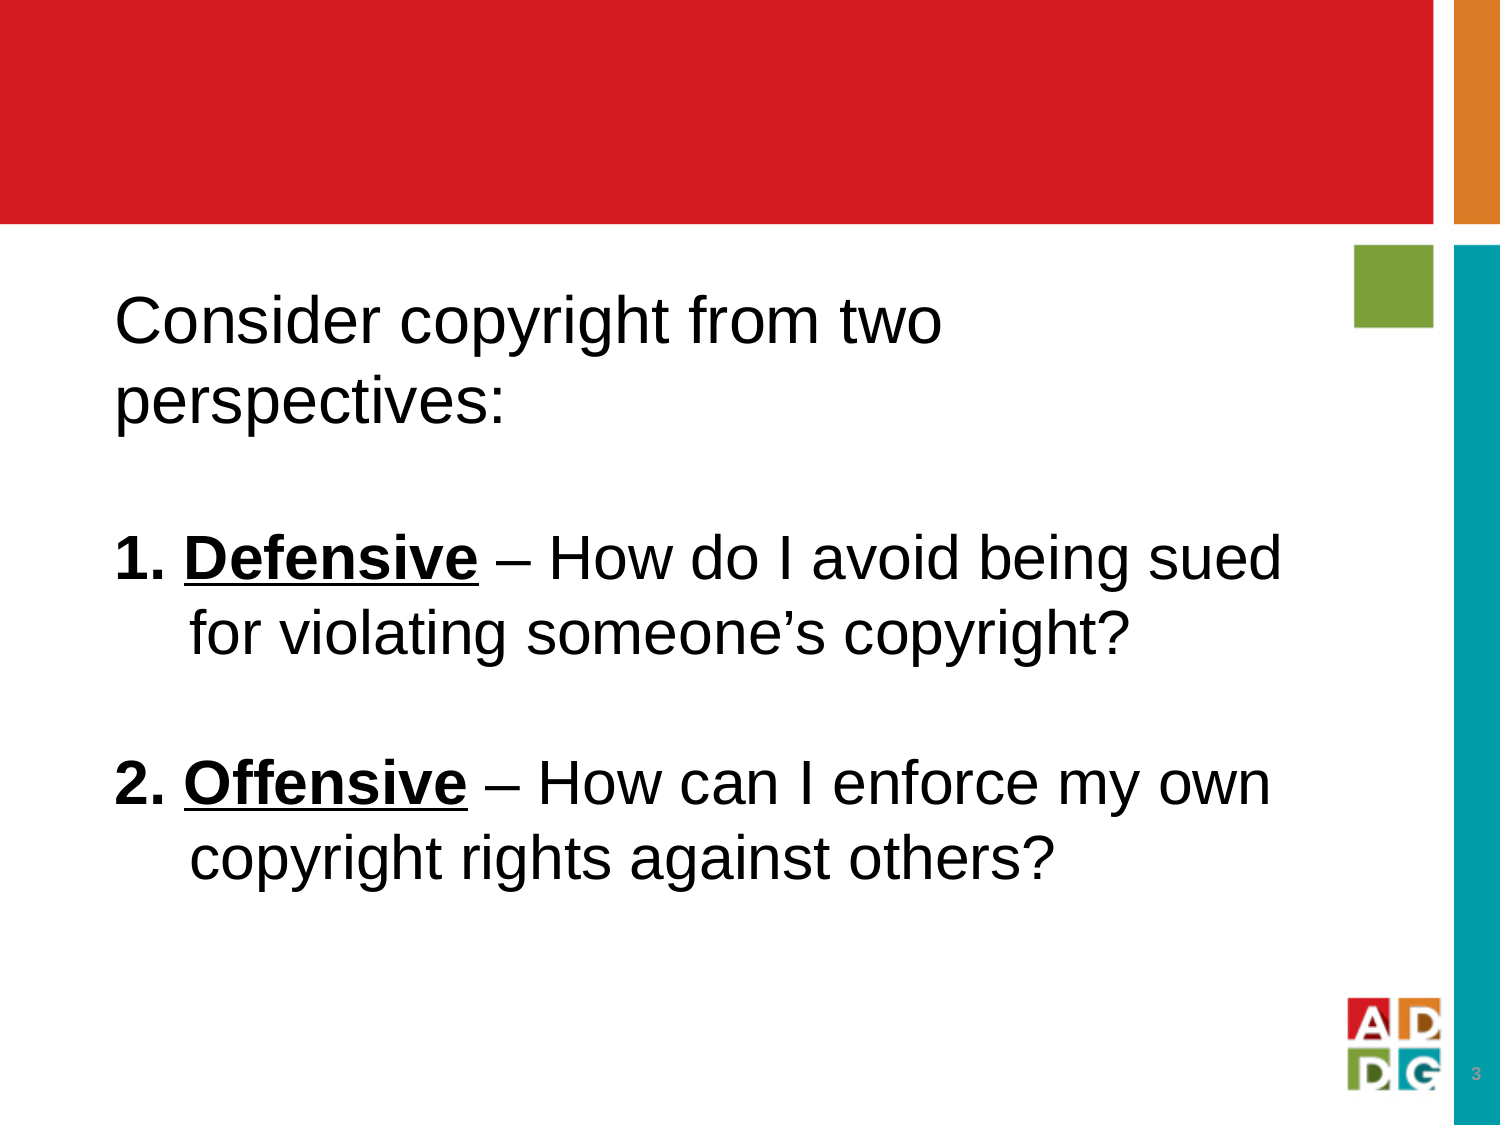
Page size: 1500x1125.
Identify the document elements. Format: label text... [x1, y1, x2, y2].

text_box Consider copyright from two perspectives: 1. Defensive – How do I avoid being sued for violating someone’s copyright? 2. Offensive – How can I enforce my own copyright rights against others? [99, 269, 1338, 899]
picture [0, 0, 1500, 1125]
slide_number 3 [1452, 1042, 1500, 1103]
